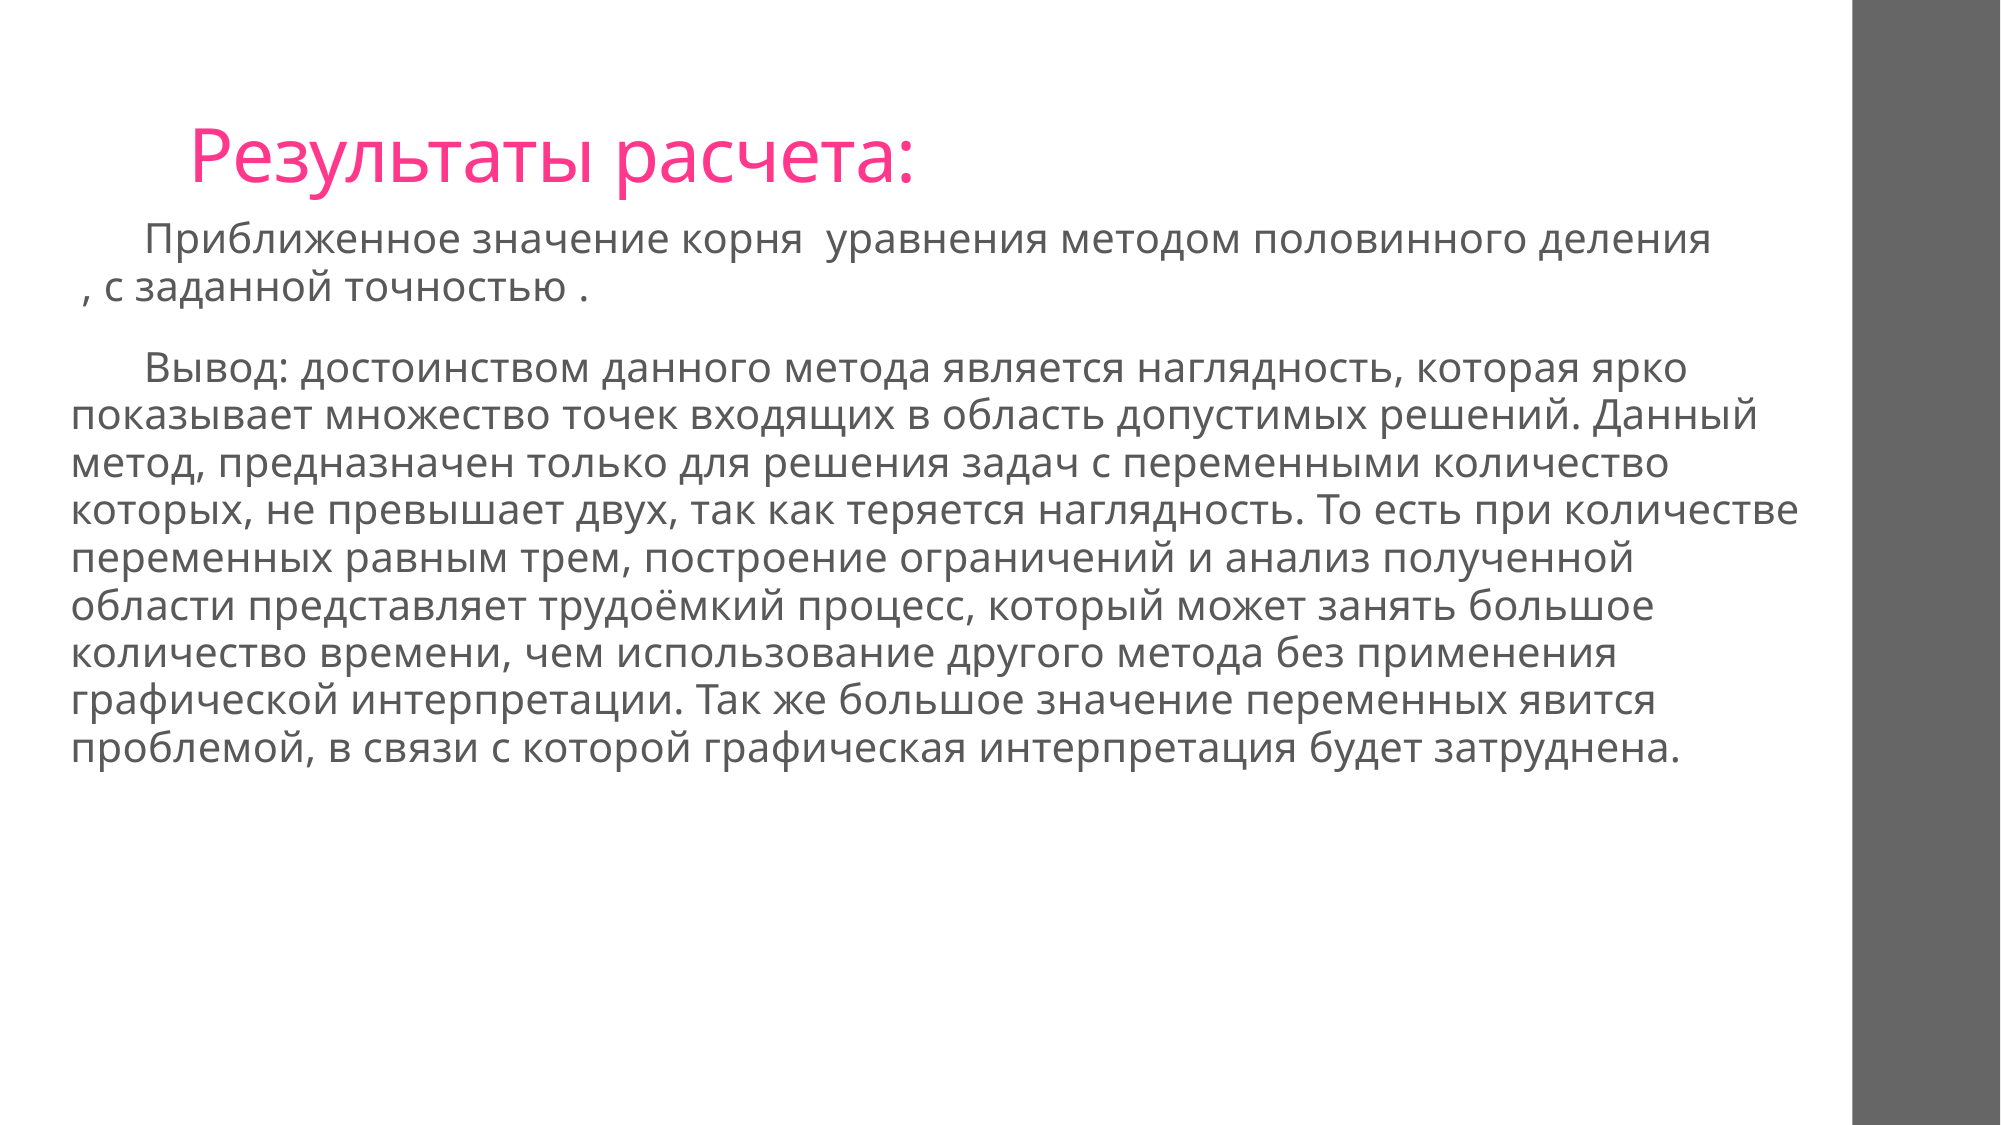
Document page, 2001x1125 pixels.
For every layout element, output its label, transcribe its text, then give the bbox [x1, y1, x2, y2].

title Результаты расчета: [173, 0, 1709, 207]
